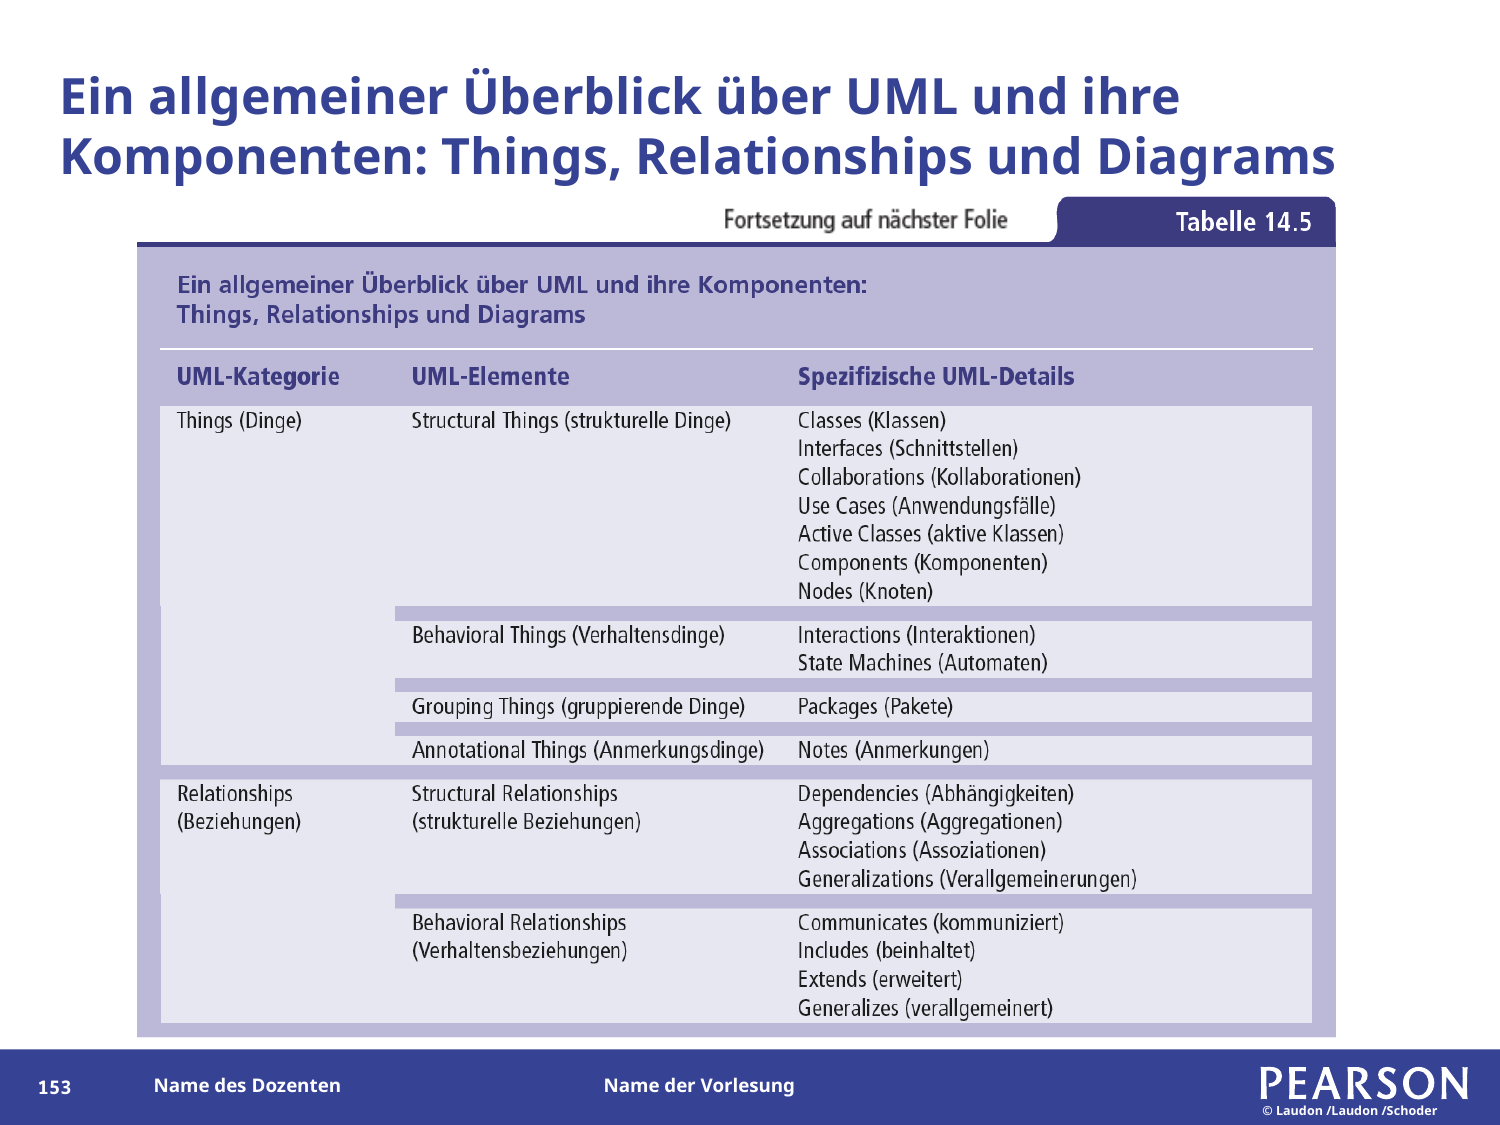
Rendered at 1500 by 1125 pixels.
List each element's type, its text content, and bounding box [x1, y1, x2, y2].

picture [135, 195, 1336, 1038]
title Ein allgemeiner Überblick über UML und ihre Komponenten: Things, Relationships und Diagrams [59, 64, 1410, 213]
slide_number 152 [22, 1067, 136, 1098]
